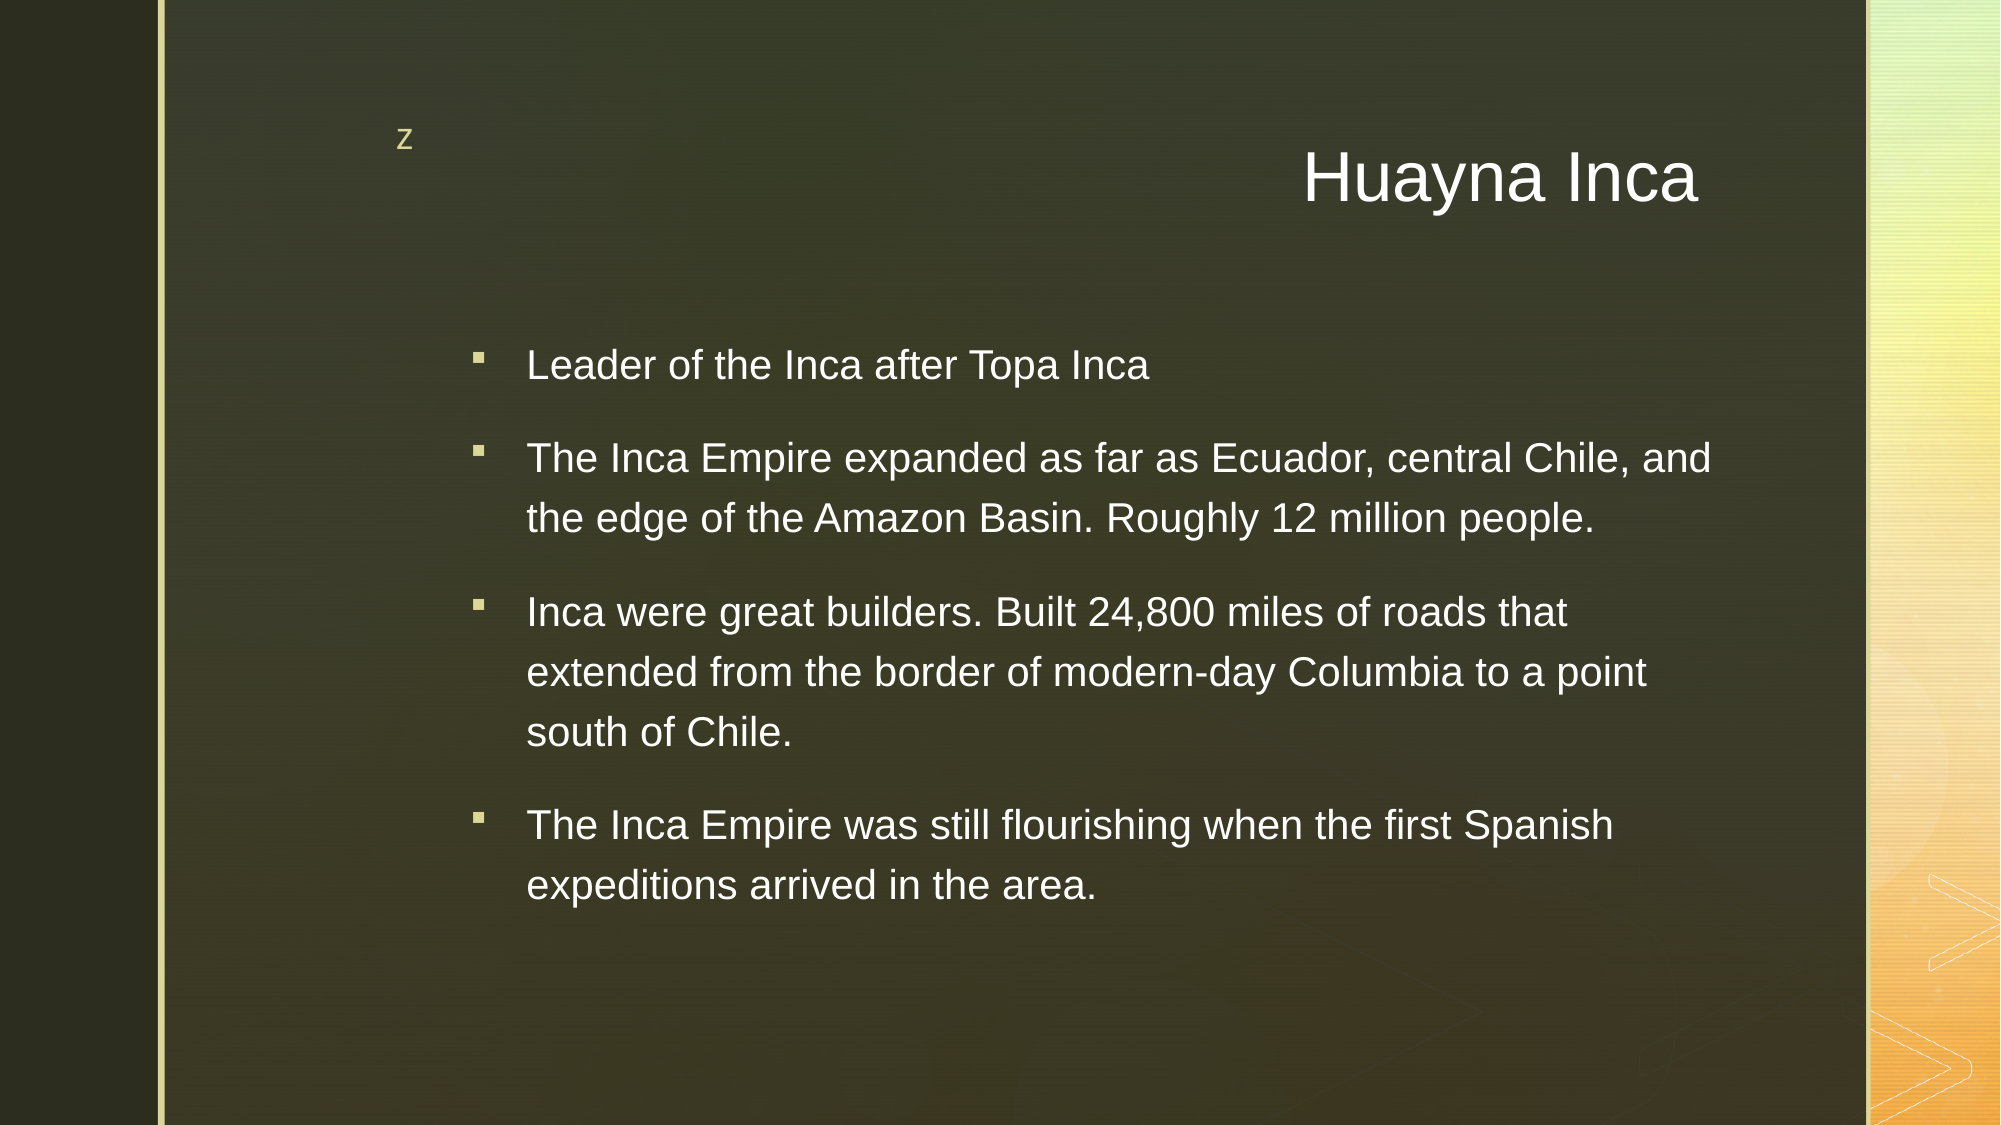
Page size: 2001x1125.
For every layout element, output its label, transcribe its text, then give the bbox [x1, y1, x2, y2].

title Huayna Inca [428, 132, 1734, 310]
picture [1871, 0, 2001, 1125]
list Leader of the Inca after Topa Inca The Inca Empire expanded as far as Ecuador, central Chile, and the edge of the Amazon Basin. Roughly 12 million people. Inca were great builders. Built 24,800 miles of roads that extended from the border of modern-day Columbia to a point south of Chile. The Inca Empire was still flourishing when the first Spanish expeditions arrived in the area. [454, 336, 1734, 993]
